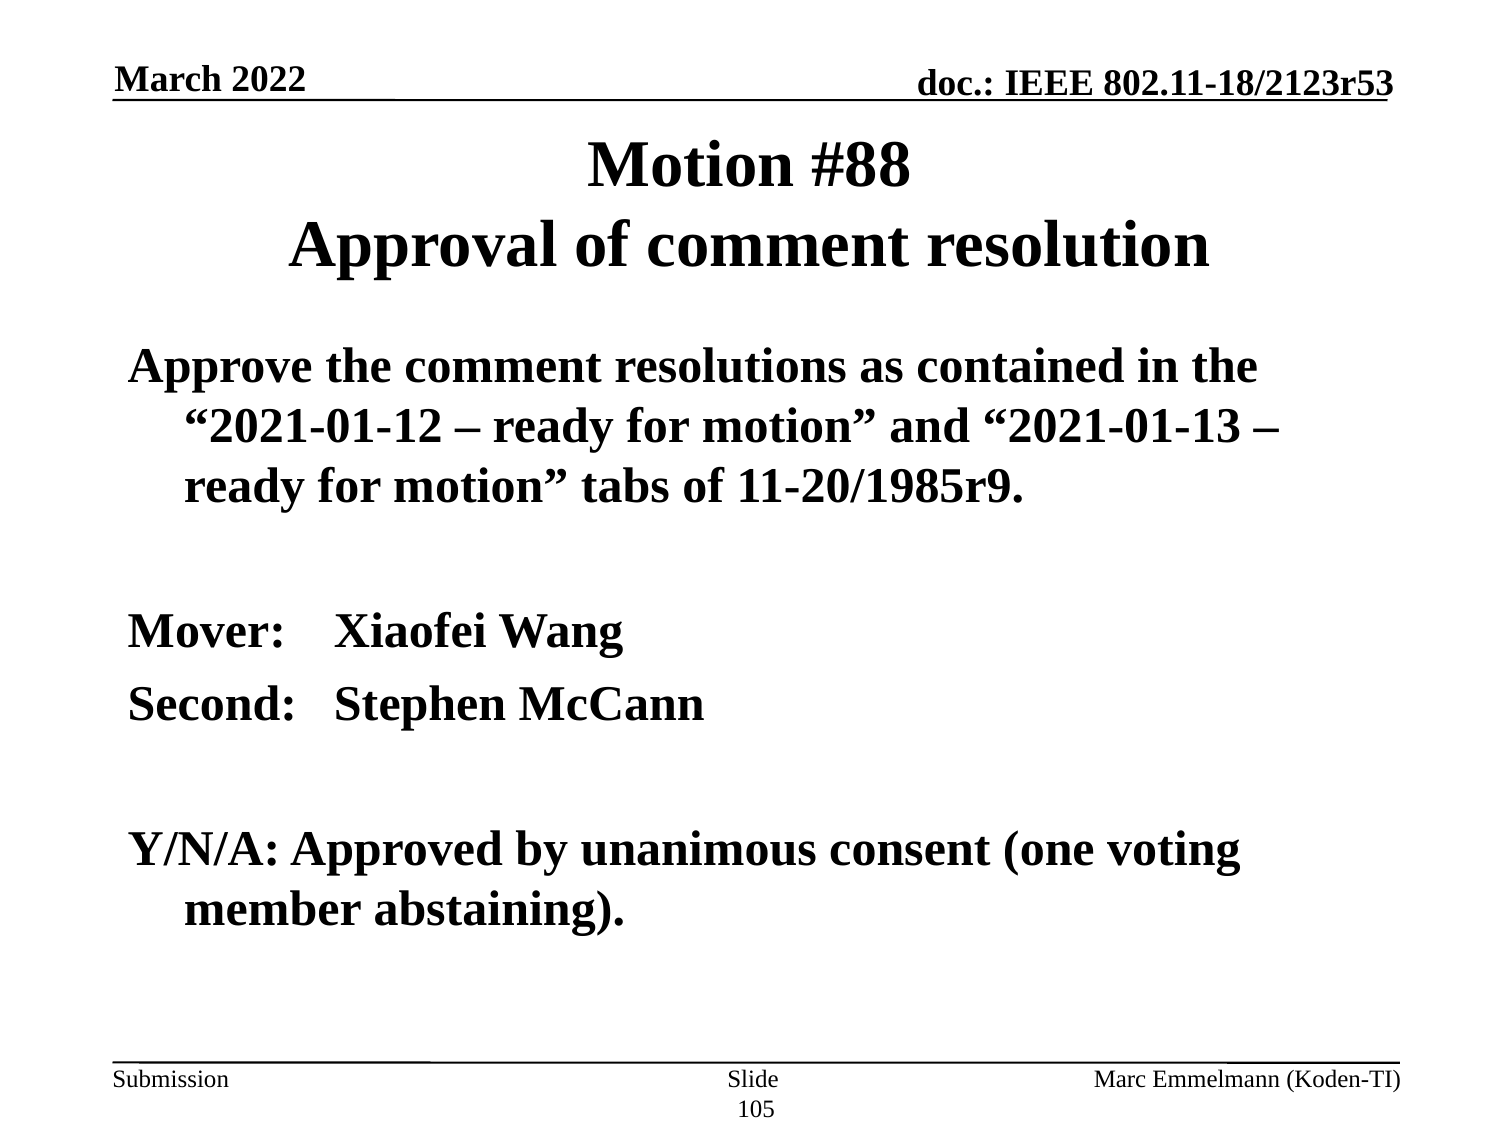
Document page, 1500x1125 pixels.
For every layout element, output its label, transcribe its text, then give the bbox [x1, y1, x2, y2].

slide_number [114, 54, 423, 100]
slide_number Slide 105 [712, 1061, 800, 1123]
title Motion #88 Approval of comment resolution [112, 112, 1388, 288]
list Approve the comment resolutions as contained in the “2021-01-12 – ready for motion” and “2021-01-13 – ready for motion” tabs of 11-20/1985r9. Mover: Xiaofei Wang Second: Stephen McCann Y/N/A: Approved by unanimous consent (one voting member abstaining). [112, 324, 1388, 1000]
footer Marc Emmelmann (Koden-TI) [878, 1061, 1402, 1093]
